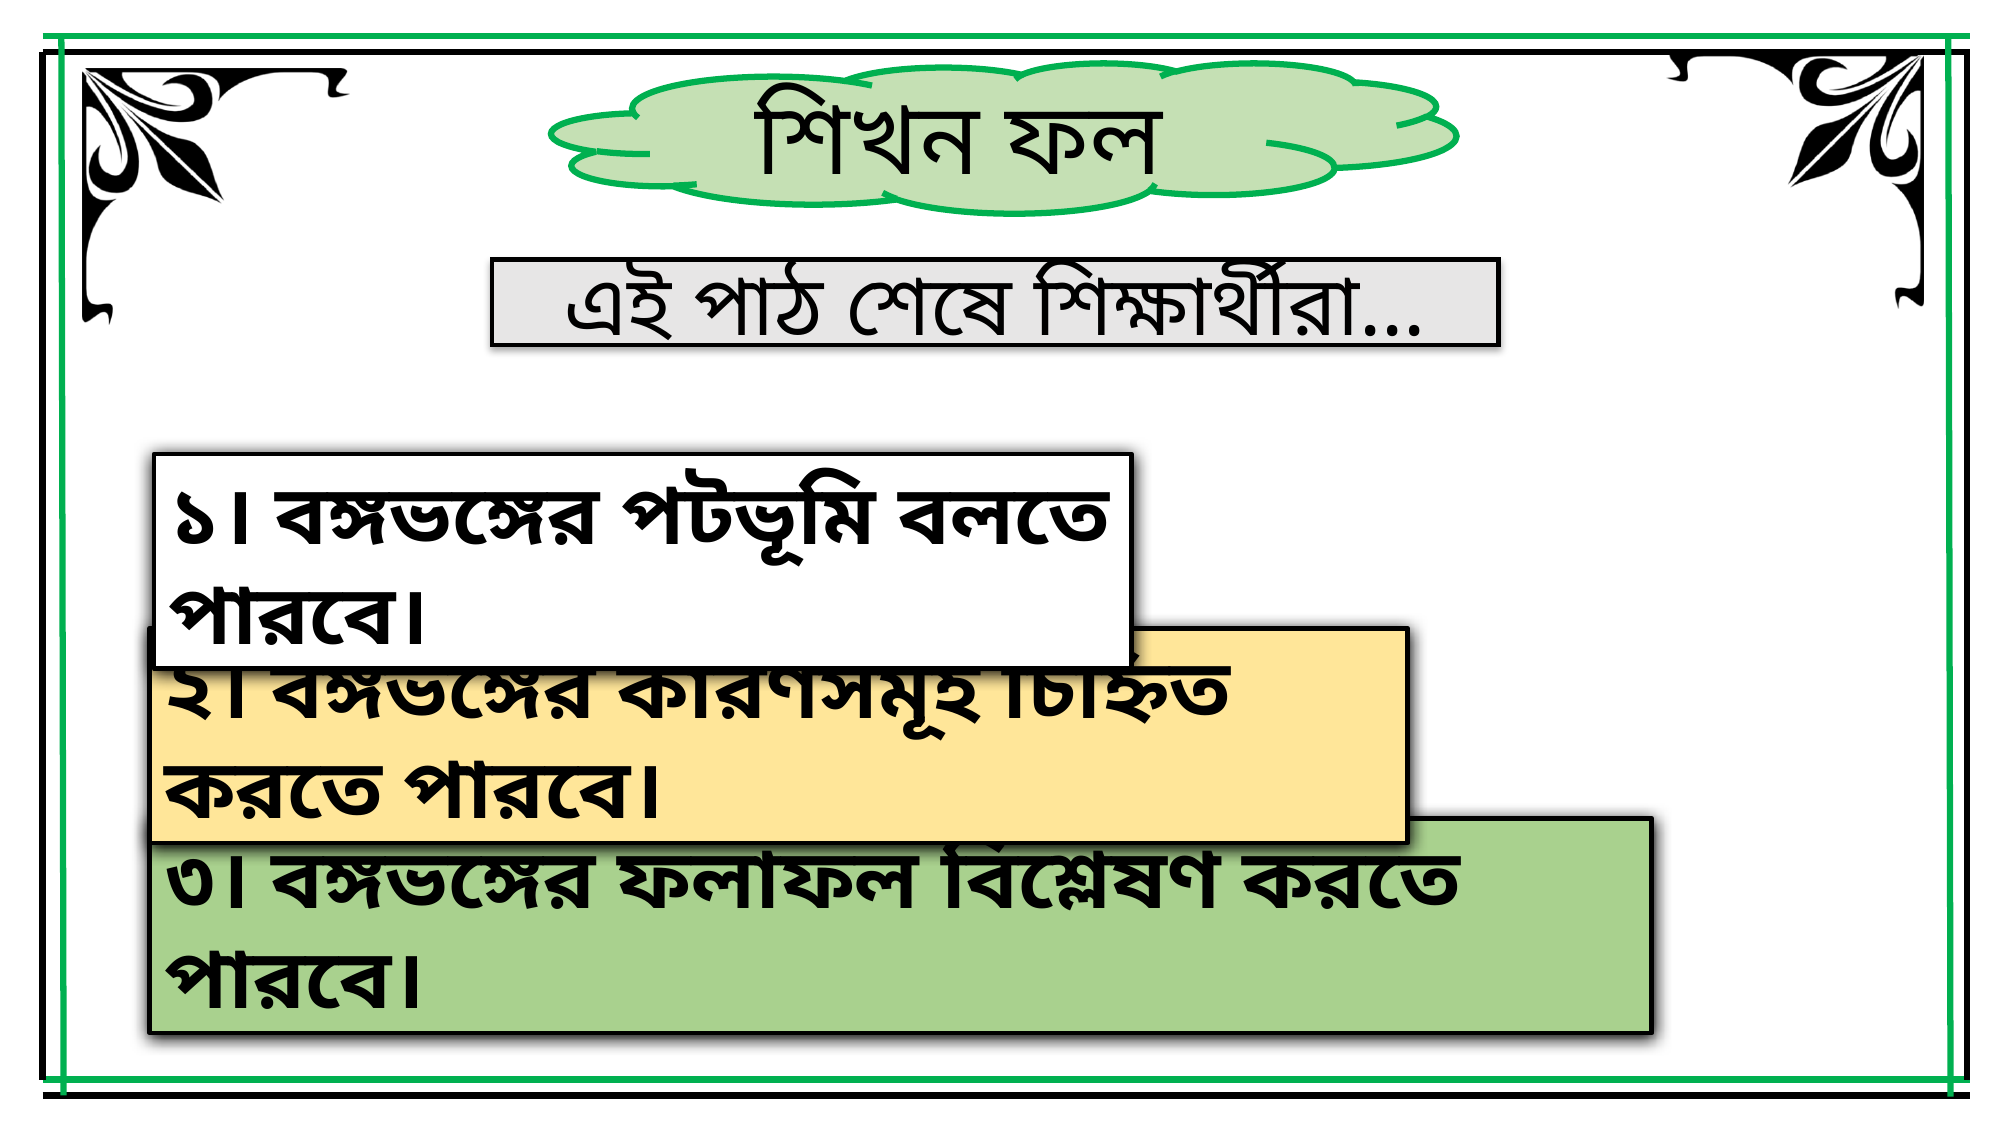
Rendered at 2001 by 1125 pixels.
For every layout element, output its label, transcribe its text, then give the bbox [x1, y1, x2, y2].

text_box ২। বঙ্গভঙ্গের কারণসমূহ চিহ্নিত করতে পারবে। [149, 628, 1408, 843]
text_box এই পাঠ শেষে শিক্ষার্থীরা... [491, 259, 1499, 346]
text_box শিখন ফল [549, 62, 1458, 215]
text_box ৩। বঙ্গভঙ্গের ফলাফল বিশ্লেষণ করতে পারবে। [149, 818, 1652, 1033]
picture [82, 68, 350, 325]
picture [1666, 52, 1924, 309]
text_box ১। বঙ্গভঙ্গের পটভূমি বলতে পারবে। [154, 454, 1132, 669]
